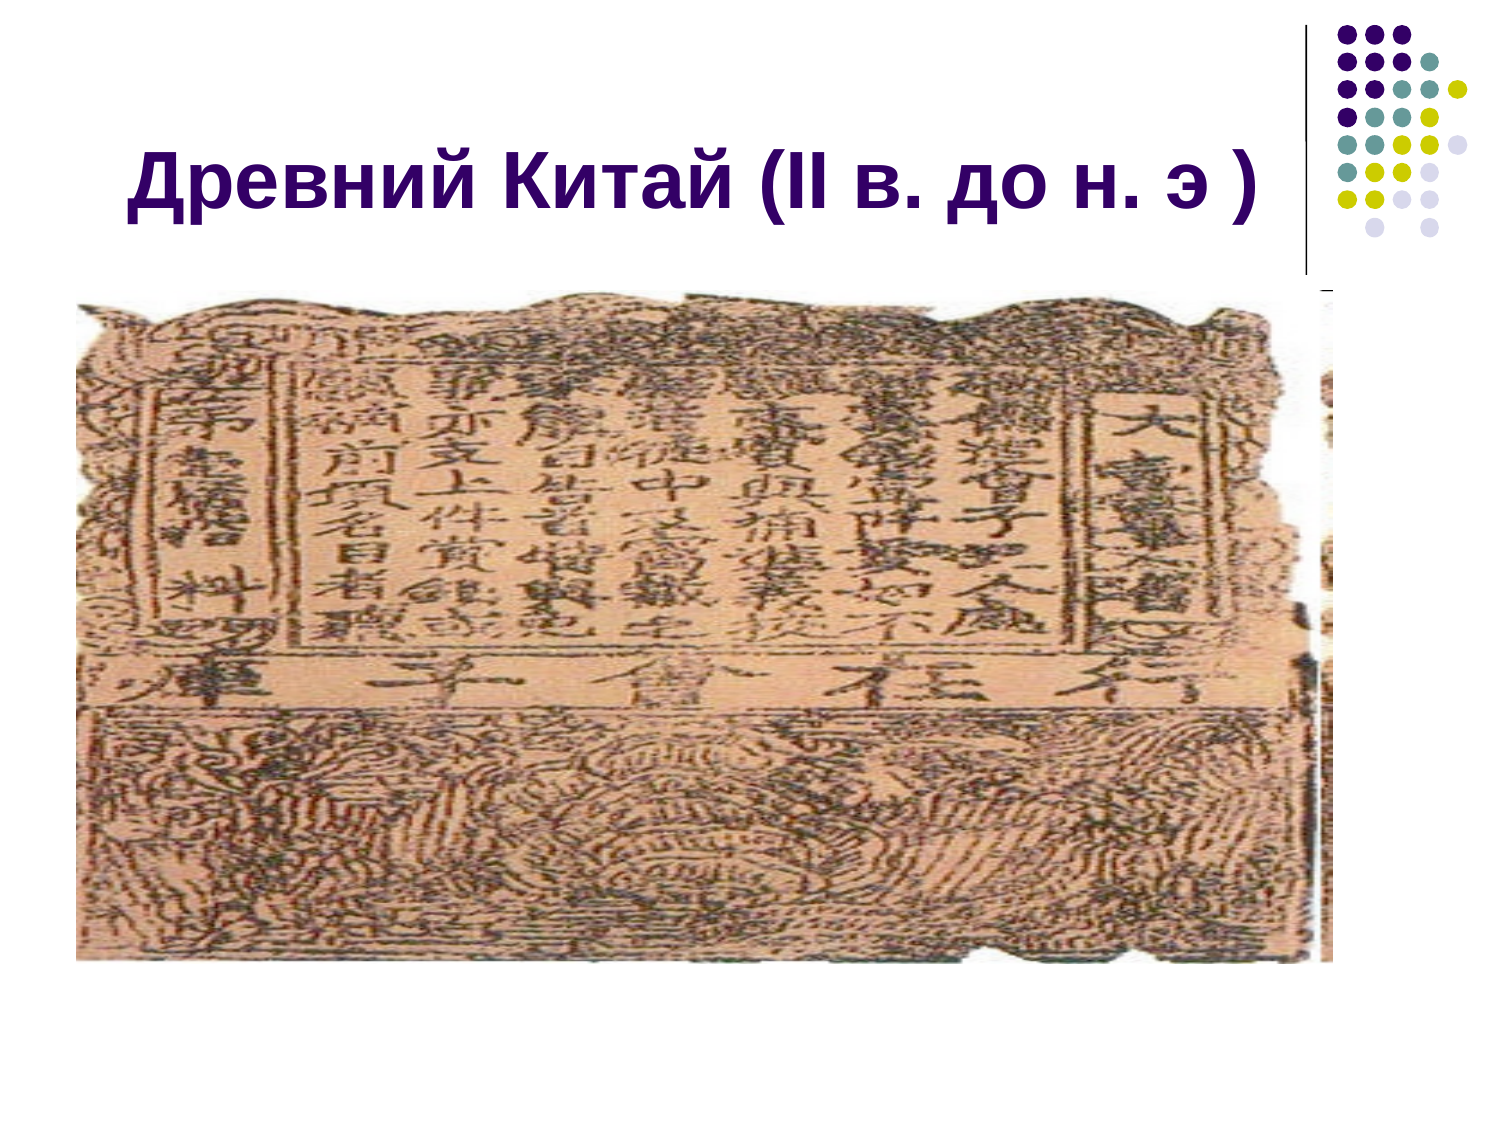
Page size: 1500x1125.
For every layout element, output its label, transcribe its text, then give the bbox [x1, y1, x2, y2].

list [76, 290, 1333, 965]
title Древний Китай (II в. до н. э ) [74, 19, 1313, 233]
